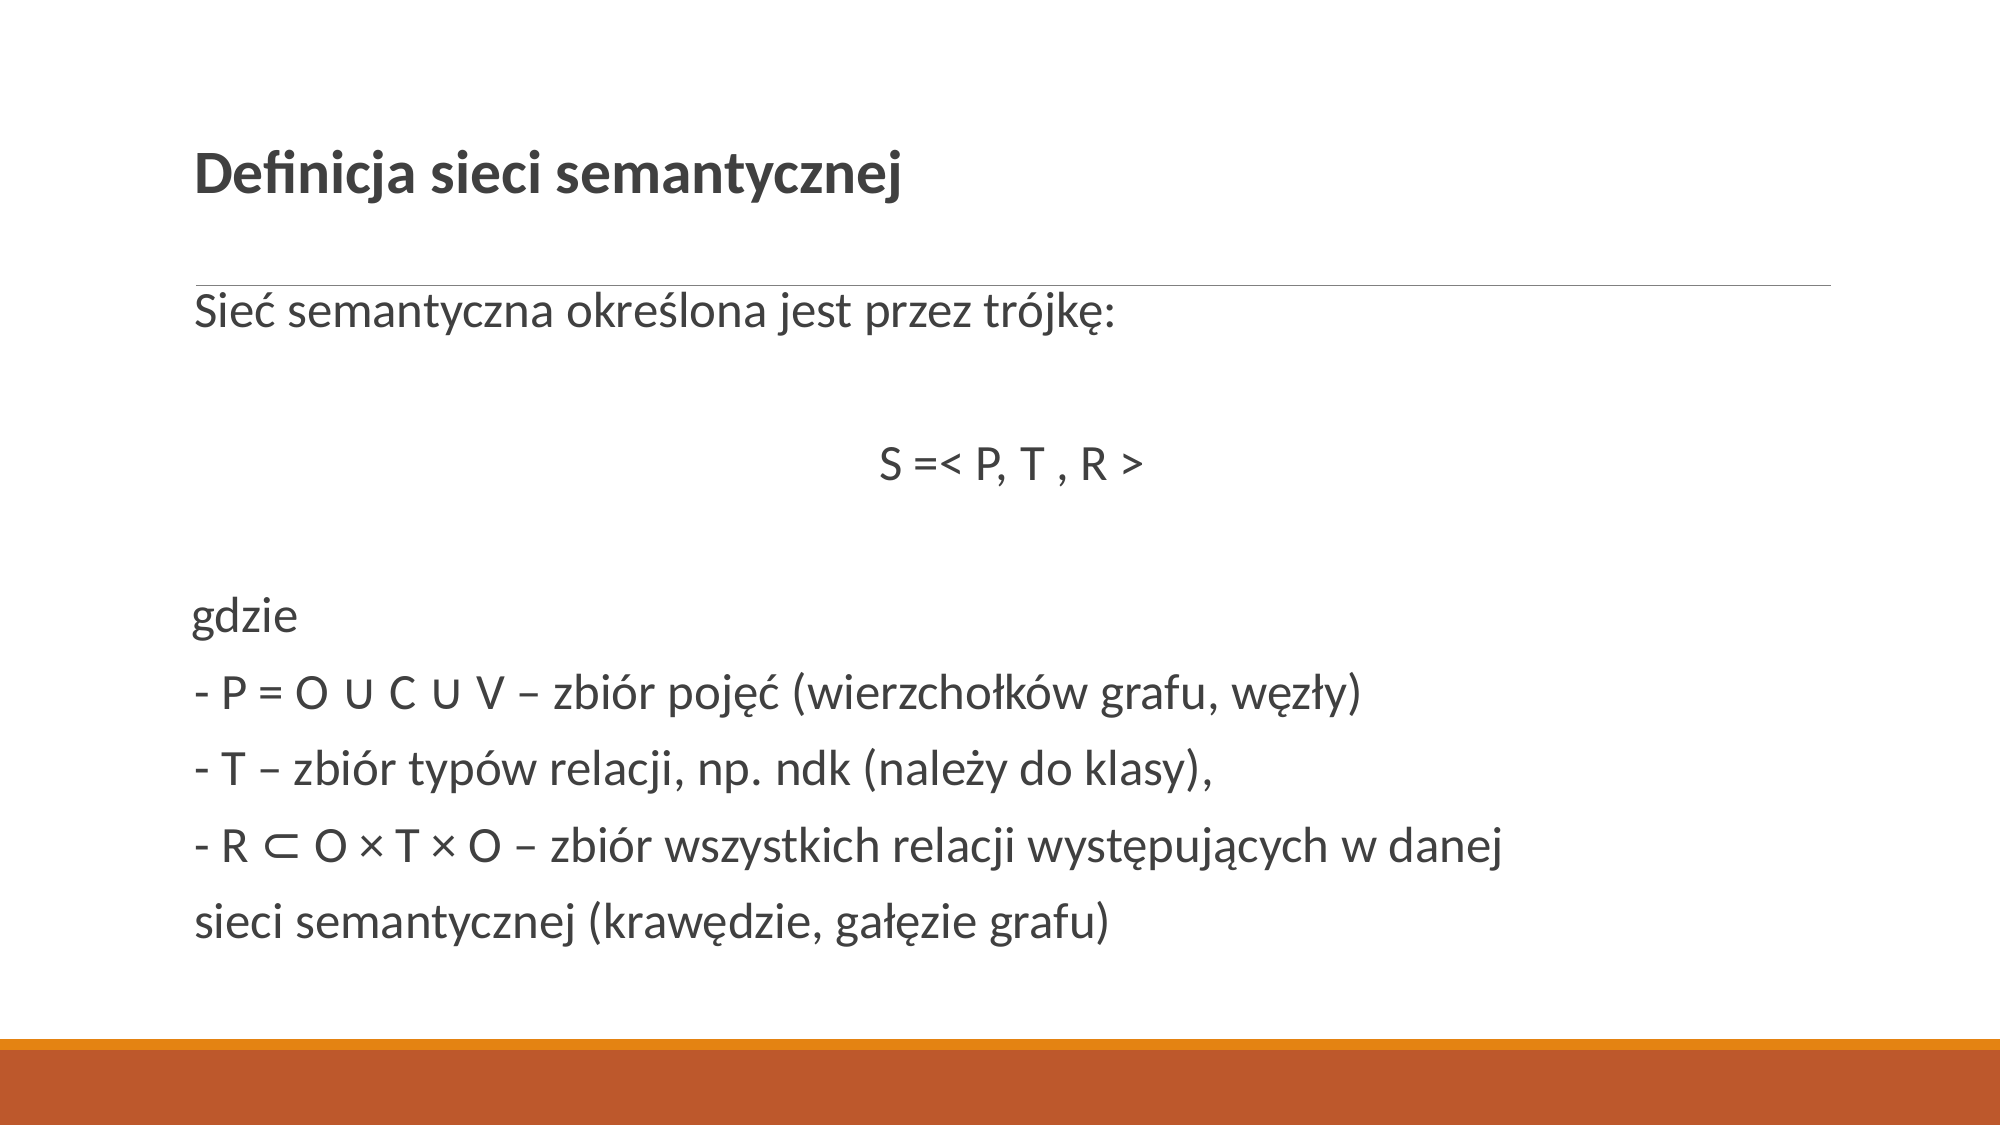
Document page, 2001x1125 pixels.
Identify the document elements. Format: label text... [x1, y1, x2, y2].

list Definicja sieci semantycznej Sieć semantyczna określona jest przez trójkę: S =< P, T , R > gdzie - P = O ∪ C ∪ V – zbiór pojęć (wierzchołków grafu, węzły) - T – zbiór typów relacji, np. ndk (należy do klasy), - R ⊂ O × T × O – zbiór wszystkich relacji występujących w danej sieci semantycznej (krawędzie, gałęzie grafu) [180, 133, 1830, 963]
